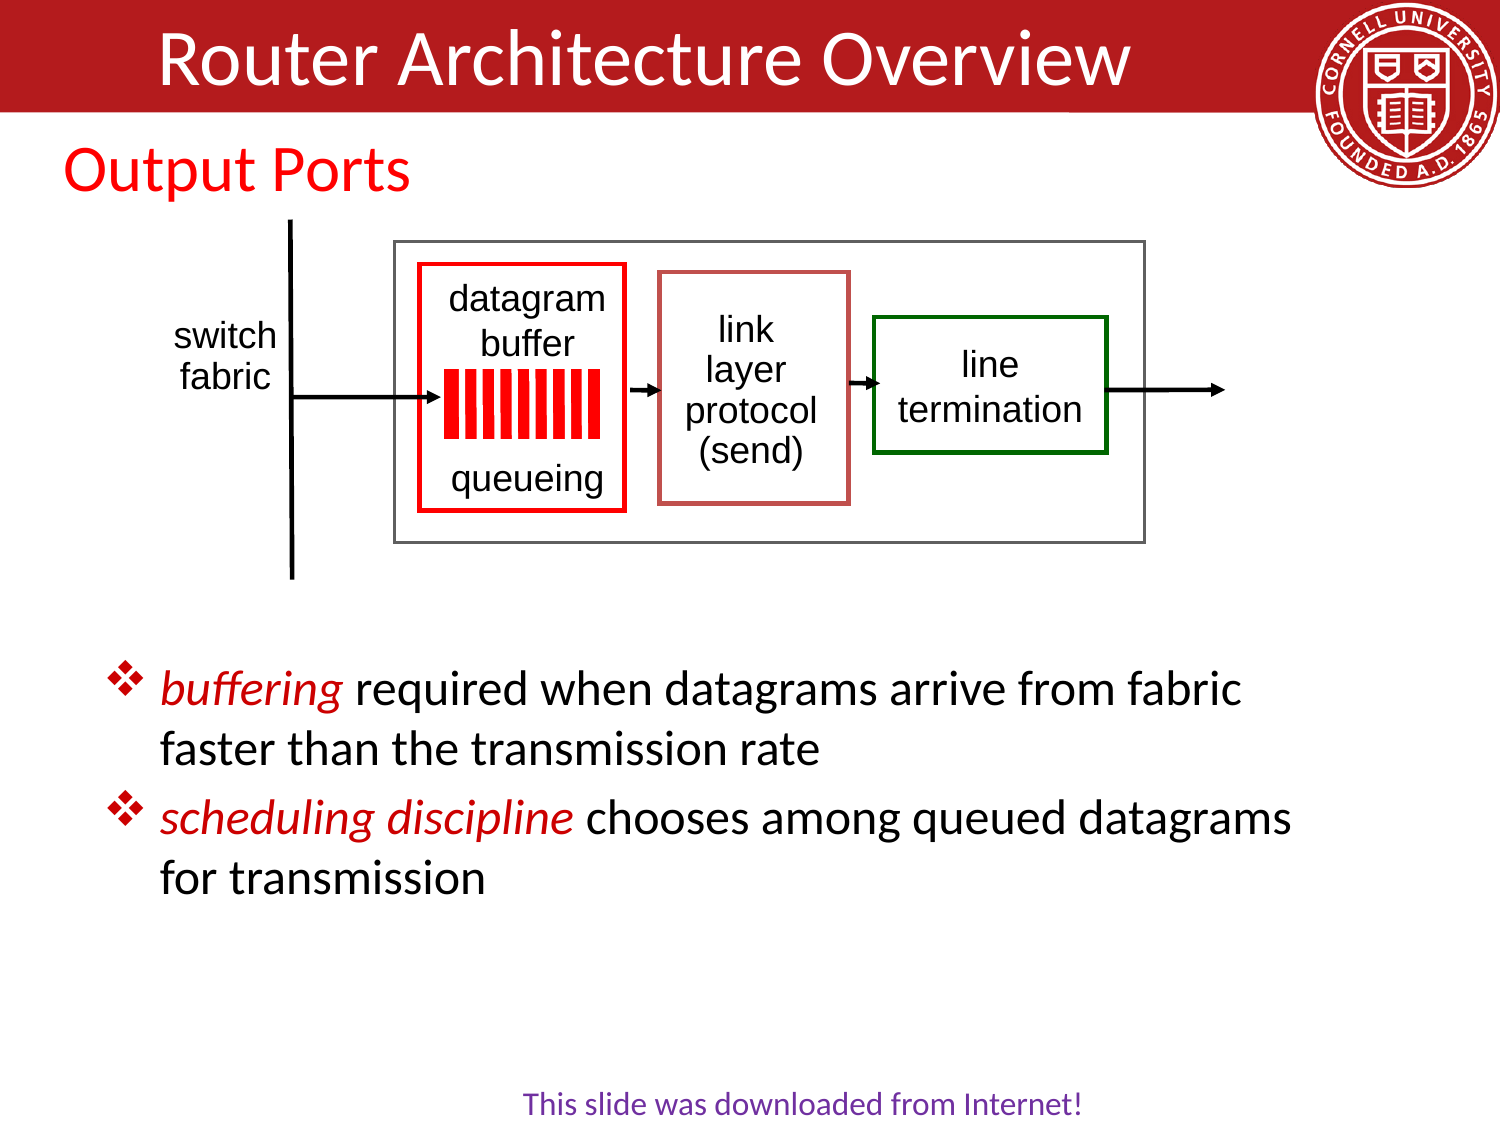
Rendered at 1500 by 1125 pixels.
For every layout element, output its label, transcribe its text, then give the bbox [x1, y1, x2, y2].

text_box [659, 272, 849, 504]
text_box [630, 384, 662, 397]
text_box link layer protocol (send) [664, 322, 838, 459]
picture [1312, 0, 1500, 188]
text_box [419, 263, 625, 512]
text_box [394, 384, 1145, 543]
text_box This slide was downloaded from Internet! [508, 1074, 1100, 1125]
list buffering required when datagrams arrive from fabric faster than the transmission rate scheduling discipline chooses among queued datagrams for transmission [88, 647, 1364, 798]
title Router Architecture Overview [0, 0, 1292, 110]
text_box [1104, 383, 1226, 397]
text_box switch fabric [139, 289, 313, 425]
text_box Output Ports [48, 117, 427, 212]
text_box [848, 377, 881, 390]
text_box [394, 241, 1145, 397]
text_box line termination [874, 316, 1107, 453]
